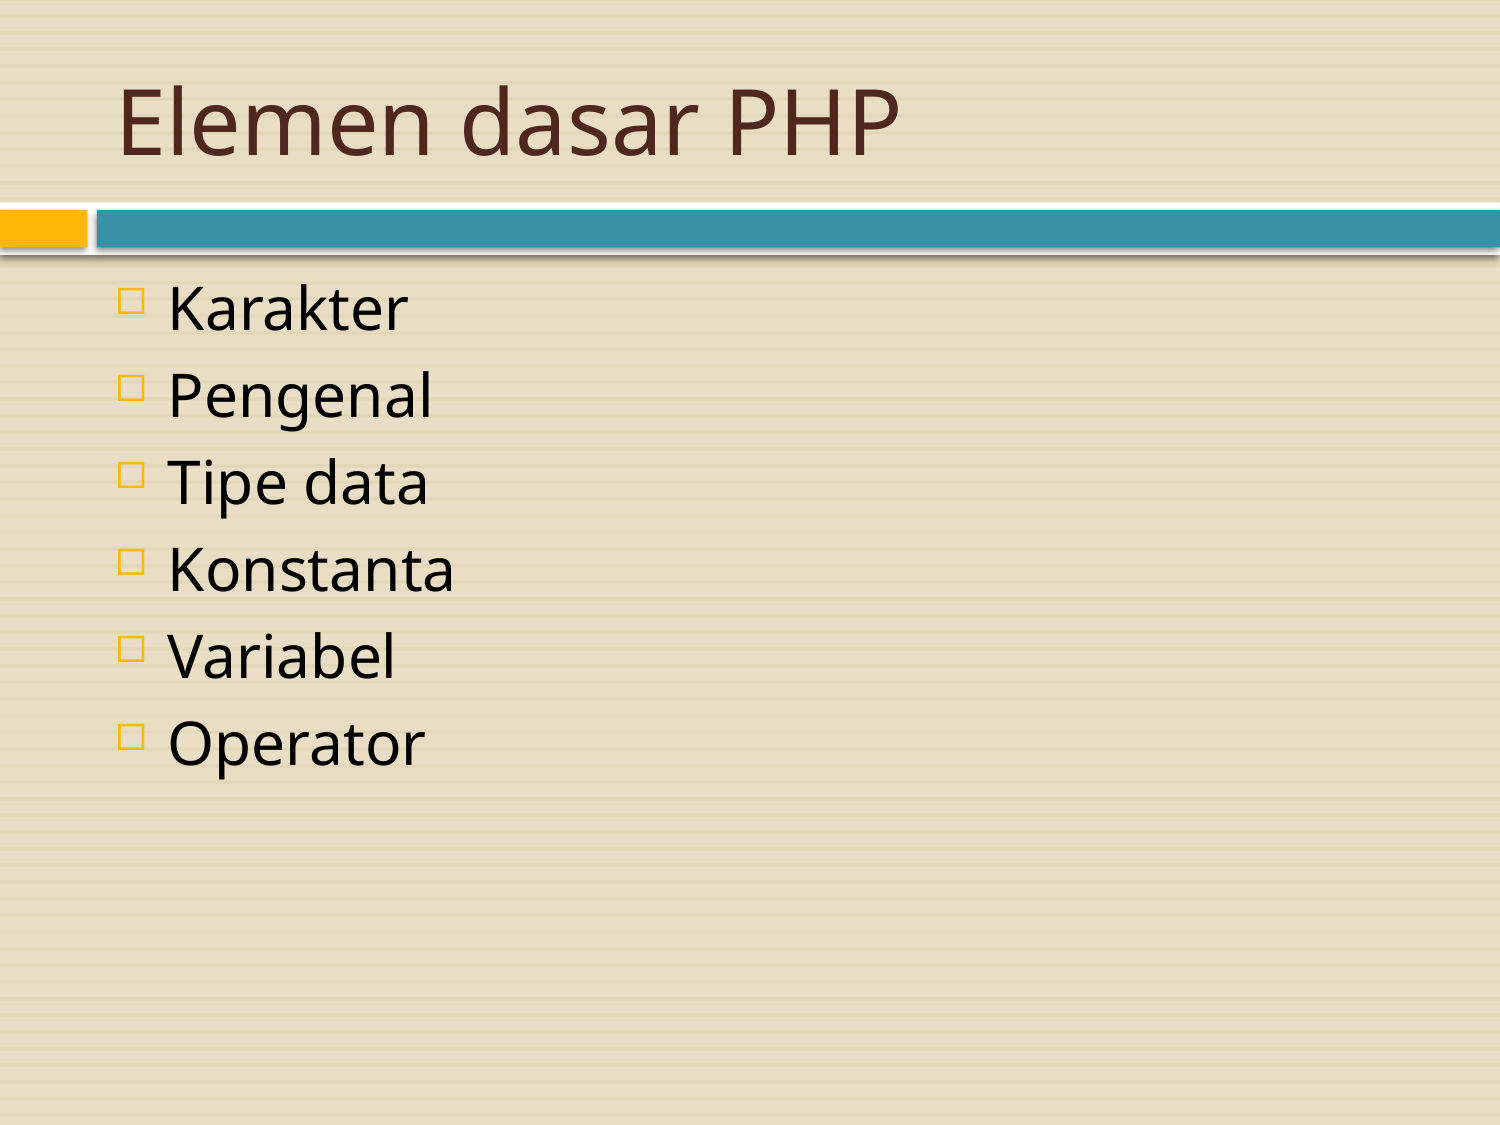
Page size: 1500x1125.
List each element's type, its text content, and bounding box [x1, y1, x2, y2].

list Karakter Pengenal Tipe data Konstanta Variabel Operator [100, 262, 1438, 1000]
title Elemen dasar PHP [100, 37, 1438, 200]
